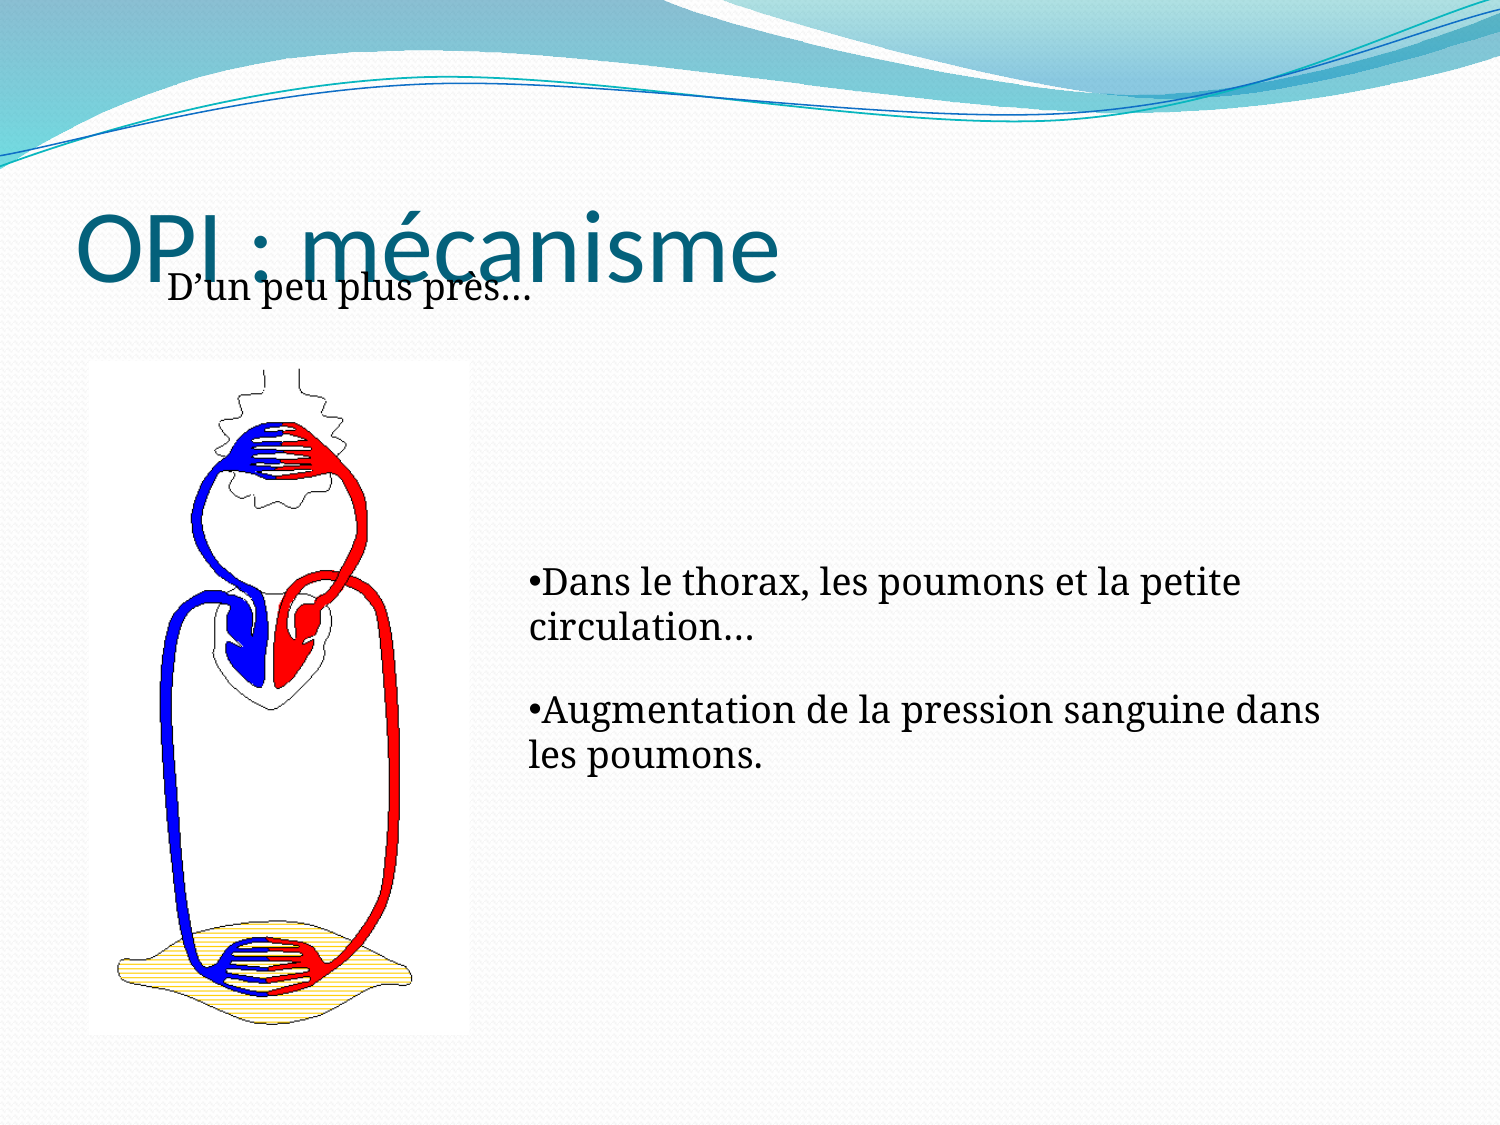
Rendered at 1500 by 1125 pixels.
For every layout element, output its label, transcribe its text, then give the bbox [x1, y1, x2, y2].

text_box D’un peu plus près… [152, 255, 548, 315]
title OPI : mécanisme [75, 115, 1425, 303]
text_box Augmentation de la pression sanguine dans les poumons. [513, 679, 1388, 784]
text_box Dans le thorax, les poumons et la petite circulation… [513, 550, 1388, 656]
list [88, 361, 470, 1036]
